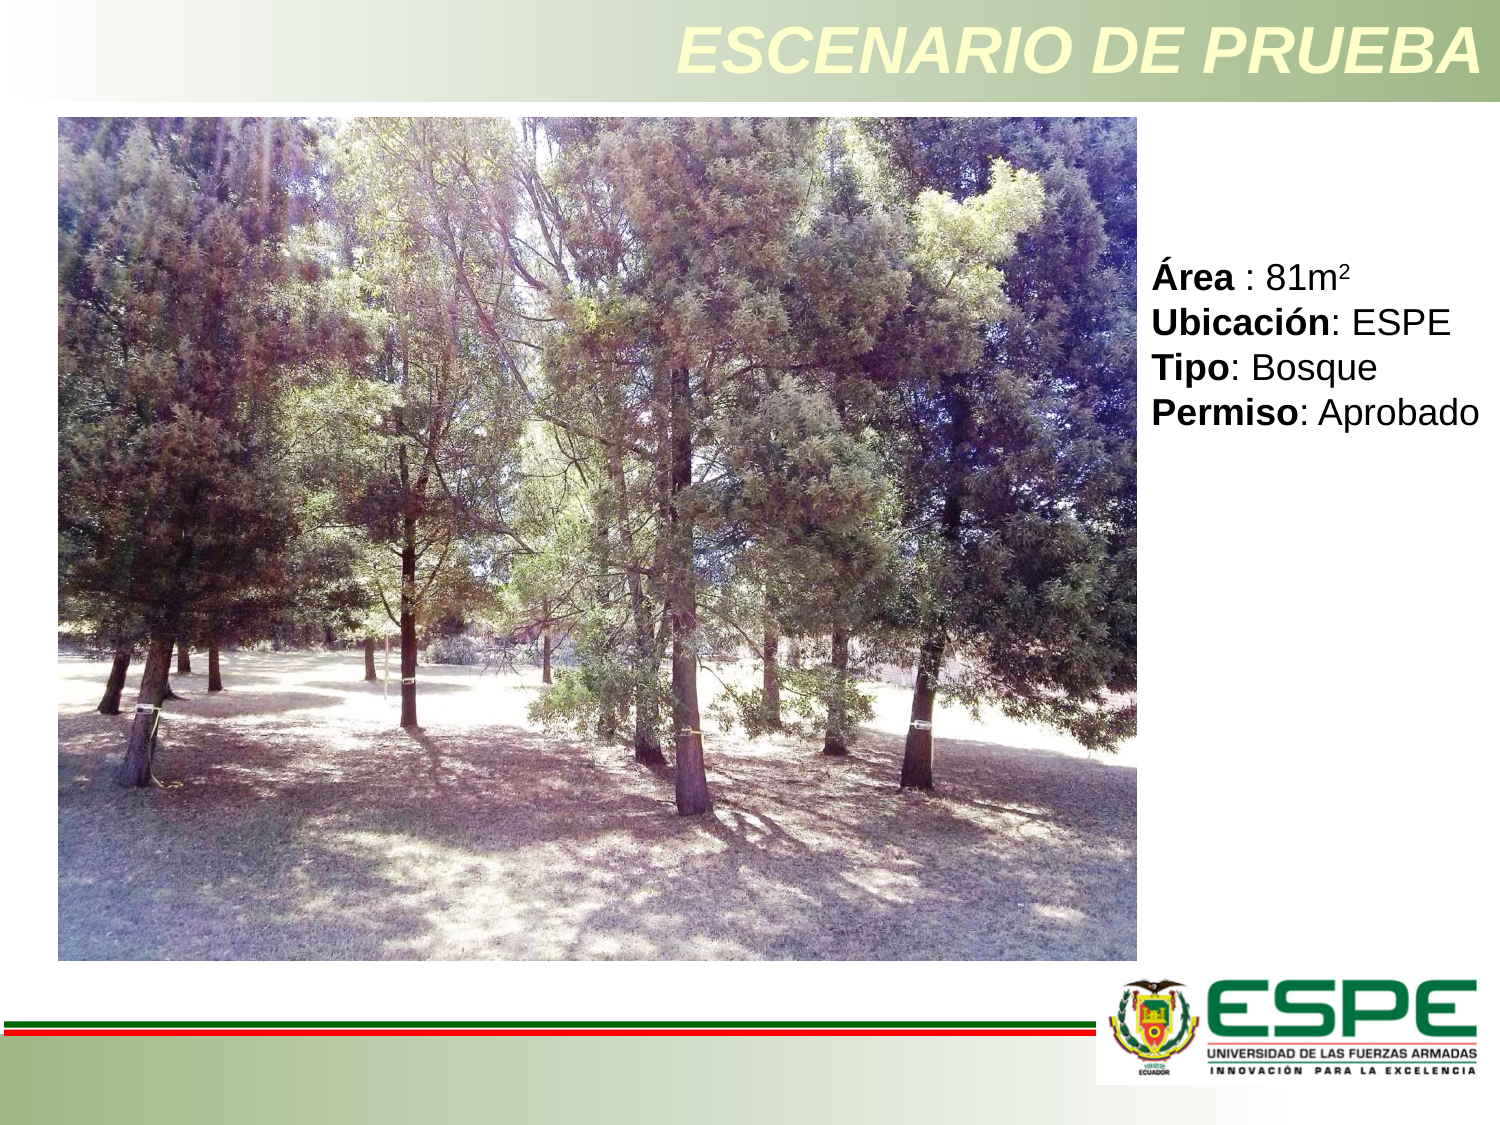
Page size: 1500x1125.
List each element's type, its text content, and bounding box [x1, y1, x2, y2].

picture [1096, 965, 1483, 1085]
title ESCENARIO DE PRUEBA [150, 0, 1500, 188]
text_box Área : 81m2 Ubicación: ESPE Tipo: Bosque Permiso: Aprobado [1142, 246, 1500, 441]
picture [58, 116, 1137, 962]
